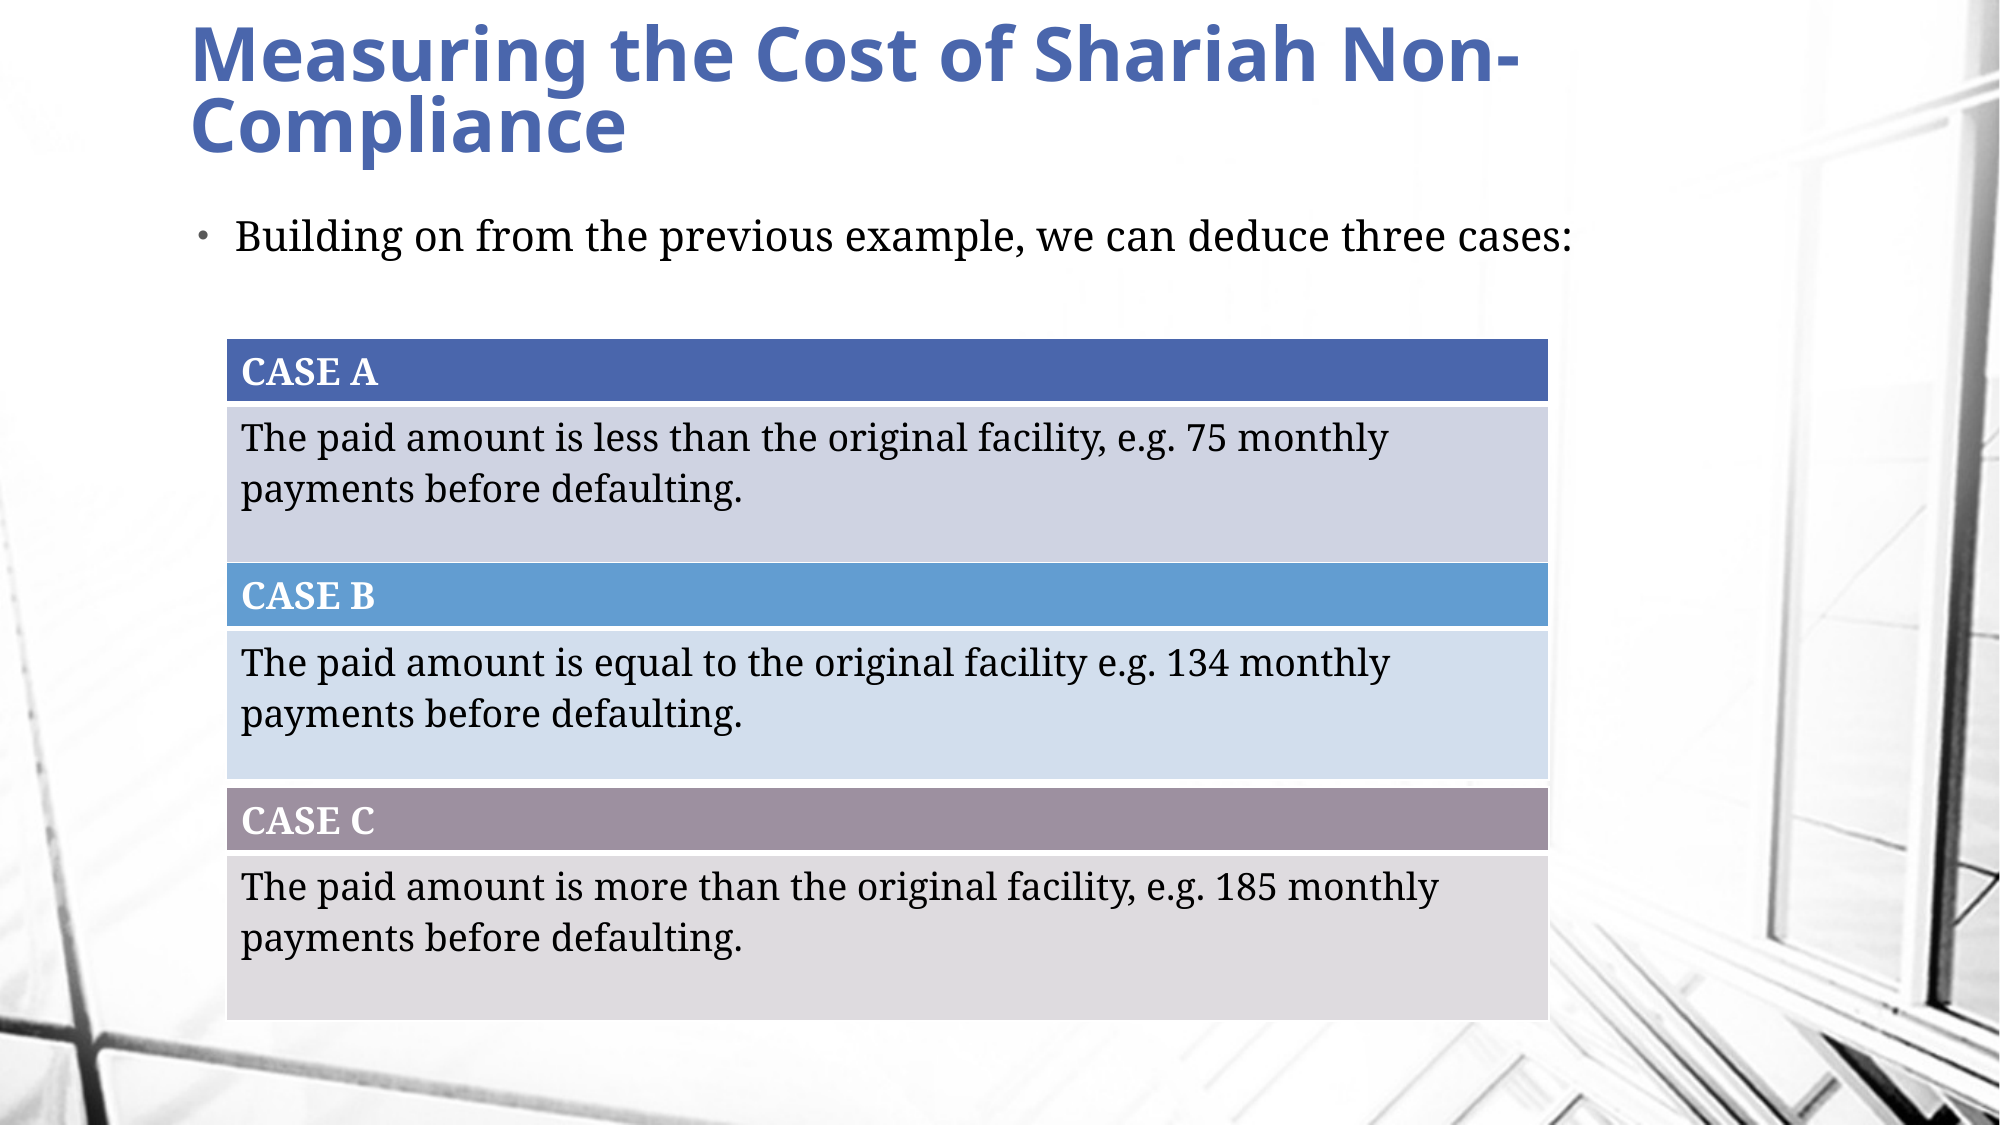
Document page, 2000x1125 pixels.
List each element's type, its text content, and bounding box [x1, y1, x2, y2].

table_header CASE A [227, 339, 1548, 401]
list Building on from the previous example, we can deduce three cases: [174, 208, 1827, 1035]
table_header CASE B [227, 563, 1548, 626]
table_header CASE C [227, 788, 1548, 850]
table_cell The paid amount is more than the original facility, e.g. 185 monthly payments before defaulting. [227, 856, 1548, 1020]
table_cell The paid amount is equal to the original facility e.g. 134 monthly payments before defaulting. [227, 631, 1548, 779]
picture [0, 0, 2000, 1125]
title Measuring the Cost of Shariah Non-Compliance [174, 0, 1600, 175]
table_cell The paid amount is less than the original facility, e.g. 75 monthly payments before defaulting. [227, 407, 1548, 562]
